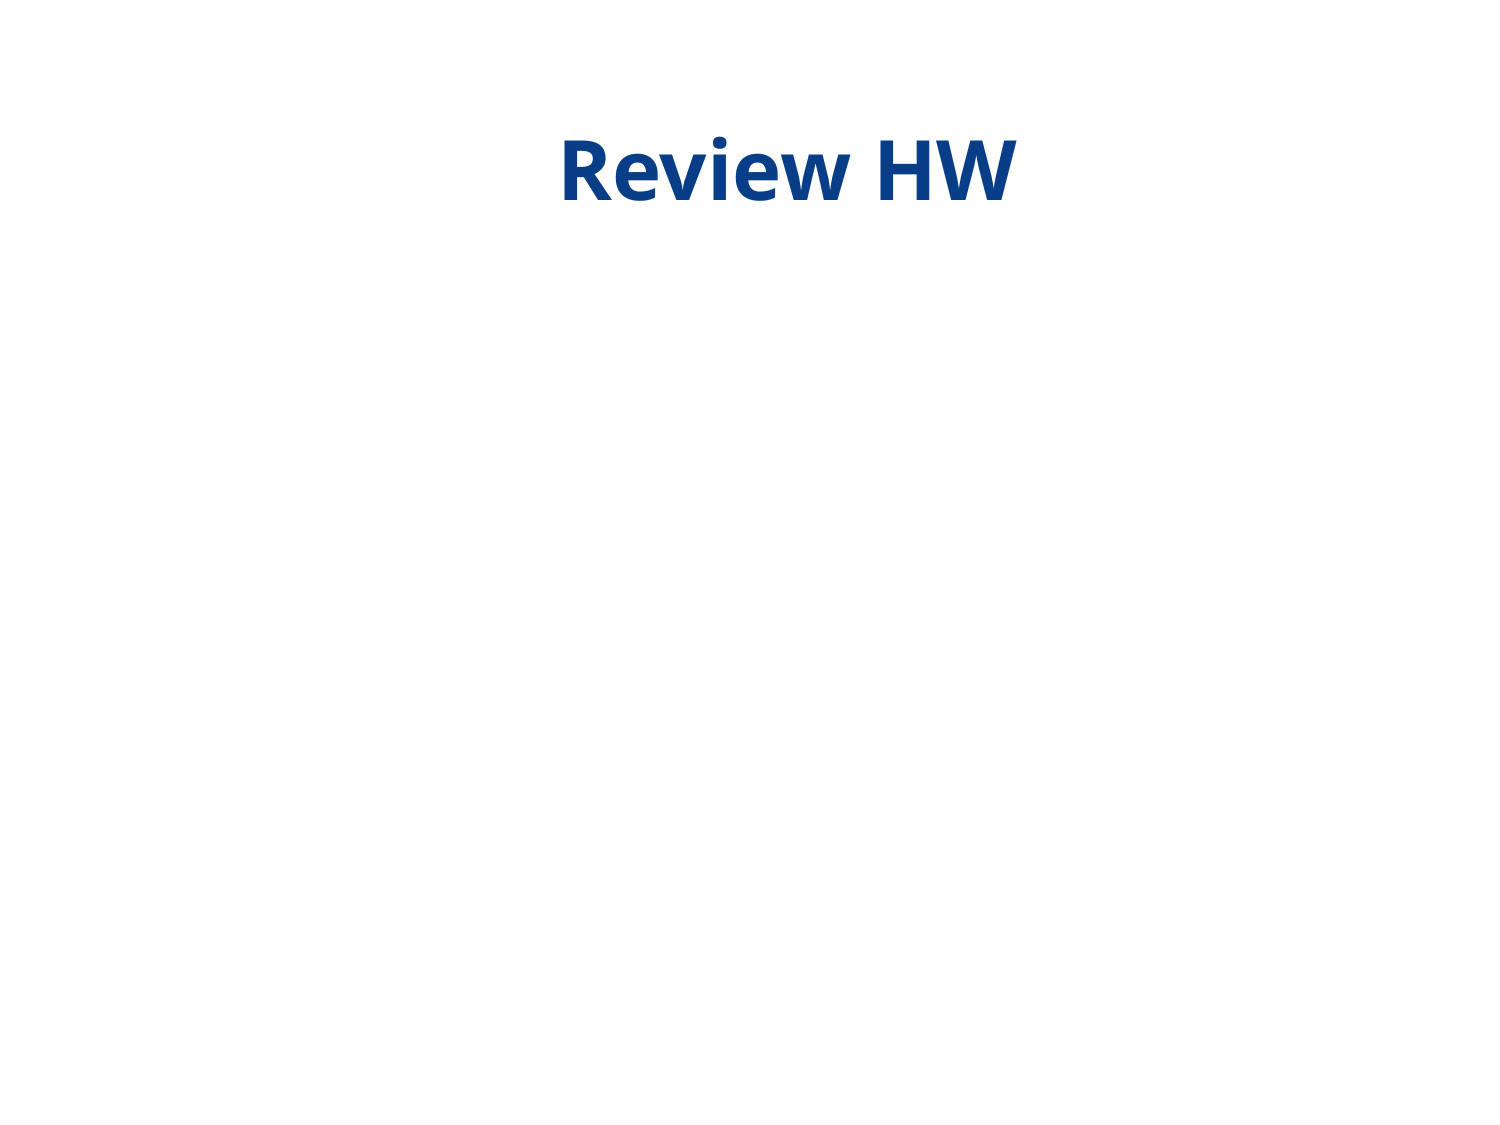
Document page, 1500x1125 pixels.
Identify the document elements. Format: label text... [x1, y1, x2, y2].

title Review HW [150, 45, 1425, 233]
